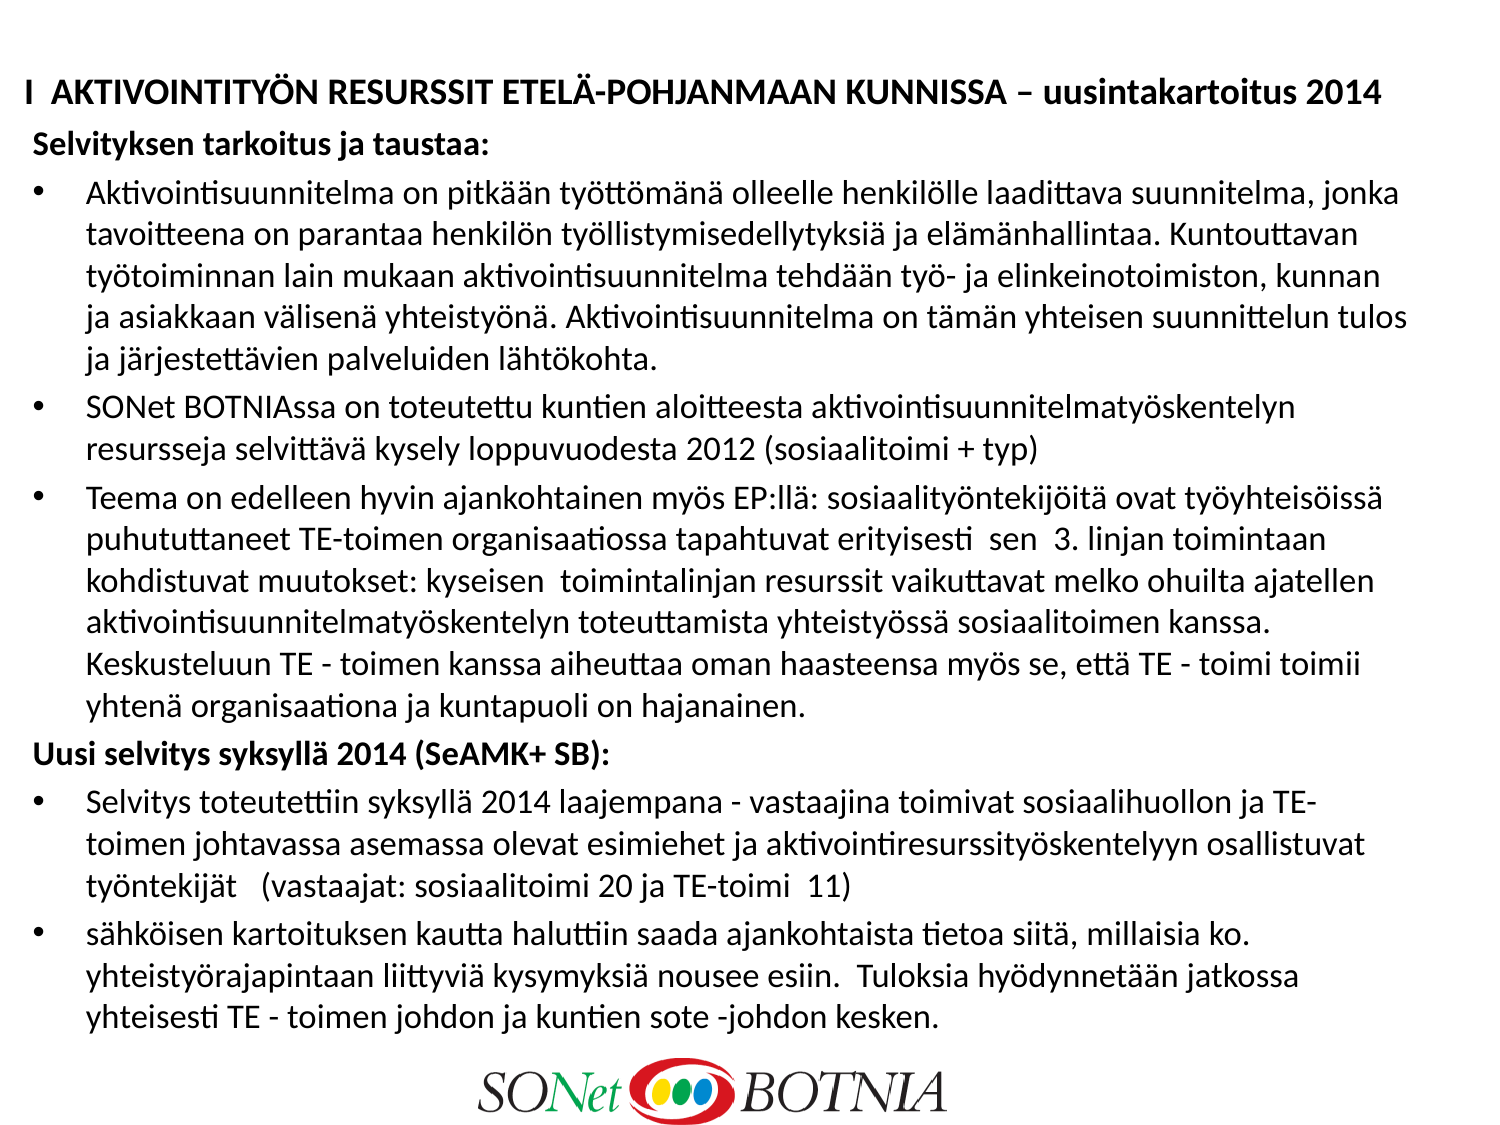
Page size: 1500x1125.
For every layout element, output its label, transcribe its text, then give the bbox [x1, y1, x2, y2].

title I AKTIVOINTITYÖN RESURSSIT ETELÄ-POHJANMAAN KUNNISSA – uusintakartoitus 2014 [0, 45, 1425, 233]
picture [477, 1058, 947, 1125]
list Selvityksen tarkoitus ja taustaa: Aktivointisuunnitelma on pitkään työttömänä olleelle henkilölle laadittava suunnitelma, jonka tavoitteena on parantaa henkilön työllistymisedellytyksiä ja elämänhallintaa. Kuntouttavan työtoiminnan lain mukaan aktivointisuunnitelma tehdään työ- ja elinkeinotoimiston, kunnan ja asiakkaan välisenä yhteistyönä. Aktivointisuunnitelma on tämän yhteisen suunnittelun tulos ja järjestettävien palveluiden lähtökohta. SONet BOTNIAssa on toteutettu kuntien aloitteesta aktivointisuunnitelmatyöskentelyn resursseja selvittävä kysely loppuvuodesta 2012 (sosiaalitoimi + typ) Teema on edelleen hyvin ajankohtainen myös EP:llä: sosiaalityöntekijöitä ovat työyhteisöissä puhututtaneet TE-toimen organisaatiossa tapahtuvat erityisesti sen 3. linjan toimintaan kohdistuvat muutokset: kyseisen toimintalinjan resurssit vaikuttavat melko ohuilta ajatellen aktivointisuunnitelmatyöskentelyn toteuttamista yhteistyössä sosiaalitoimen kanssa. Keskusteluun TE - toimen kanssa aiheuttaa oman haasteensa myös se, että TE - toimi toimii yhtenä organisaationa ja kuntapuoli on hajanainen. Uusi selvitys syksyllä 2014 (SeAMK+ SB): Selvitys toteutettiin syksyllä 2014 laajempana - vastaajina toimivat sosiaalihuollon ja TE-toimen johtavassa asemassa olevat esimiehet ja aktivointiresurssityöskentelyyn osallistuvat työntekijät (vastaajat: sosiaalitoimi 20 ja TE-toimi 11) sähköisen kartoituksen kautta haluttiin saada ajankohtaista tietoa siitä, millaisia ko. yhteistyörajapintaan liittyviä kysymyksiä nousee esiin. Tuloksia hyödynnetään jatkossa yhteisesti TE - toimen johdon ja kuntien sote -johdon kesken. [17, 113, 1425, 1059]
